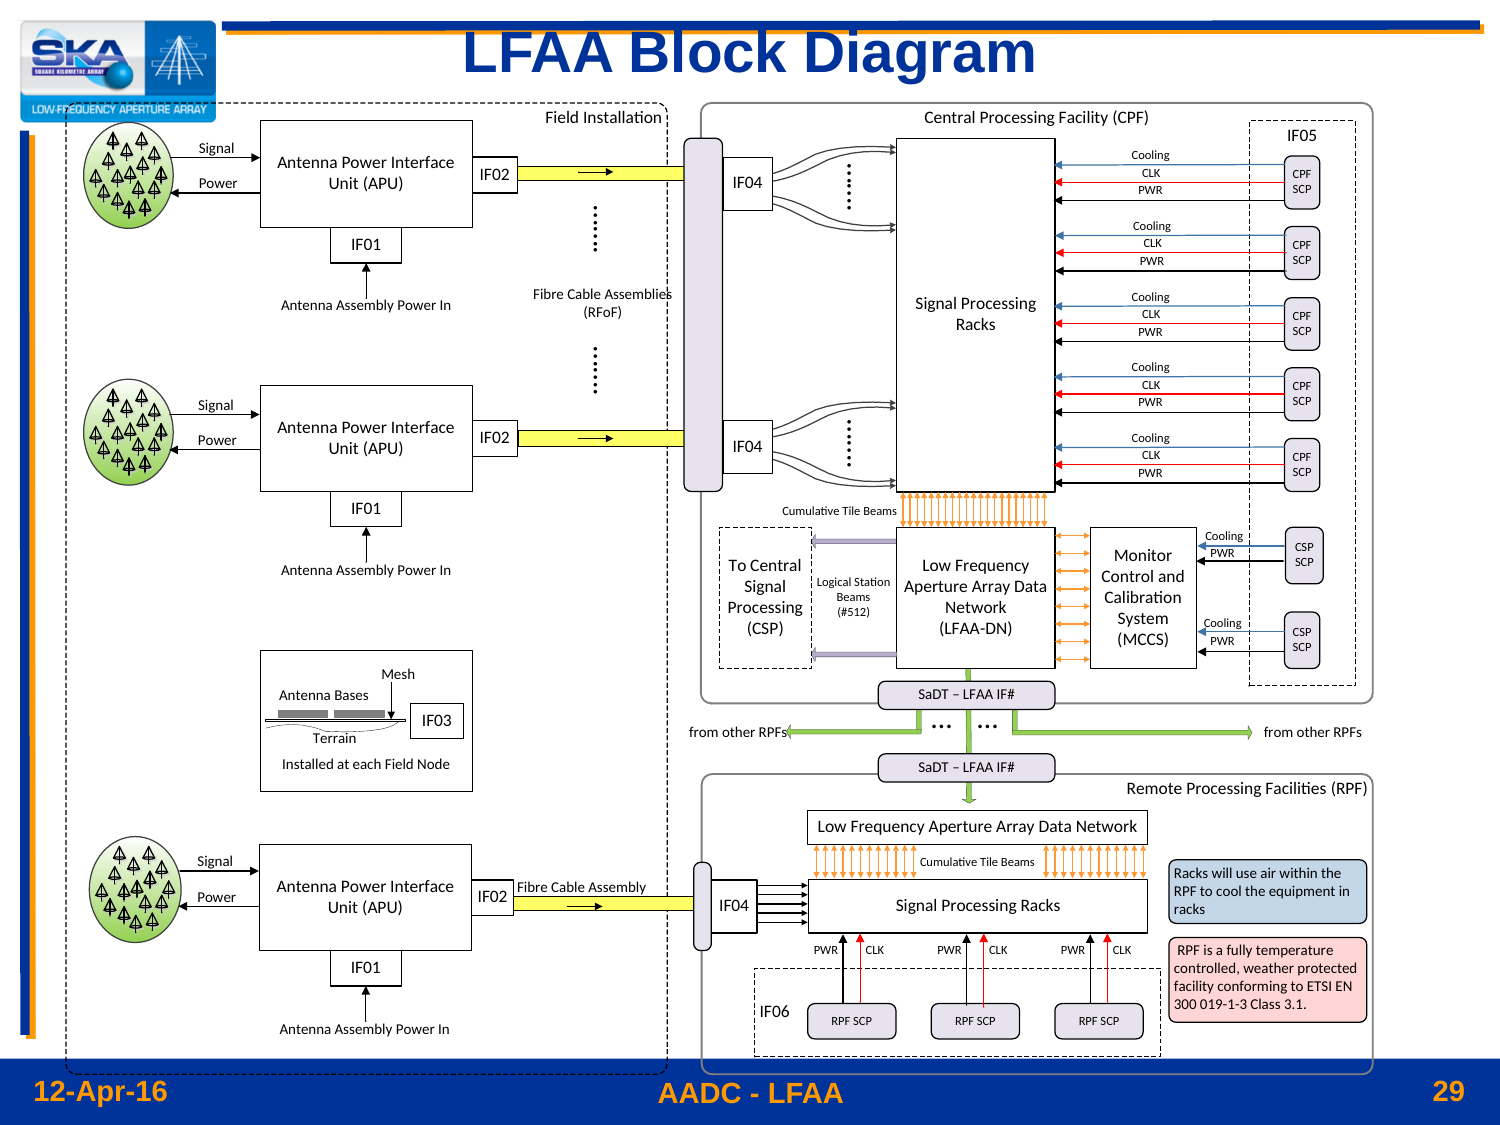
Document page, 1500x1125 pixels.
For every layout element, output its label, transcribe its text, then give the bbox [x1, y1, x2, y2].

picture [156, 106, 169, 113]
picture [18, 99, 24, 123]
picture [120, 106, 127, 113]
picture [175, 106, 200, 113]
picture [87, 106, 105, 113]
picture [56, 106, 84, 113]
picture [43, 106, 54, 113]
picture [131, 106, 144, 113]
picture [33, 106, 39, 113]
title LFAA Block Diagram [0, 0, 1500, 99]
picture [62, 99, 1377, 1078]
